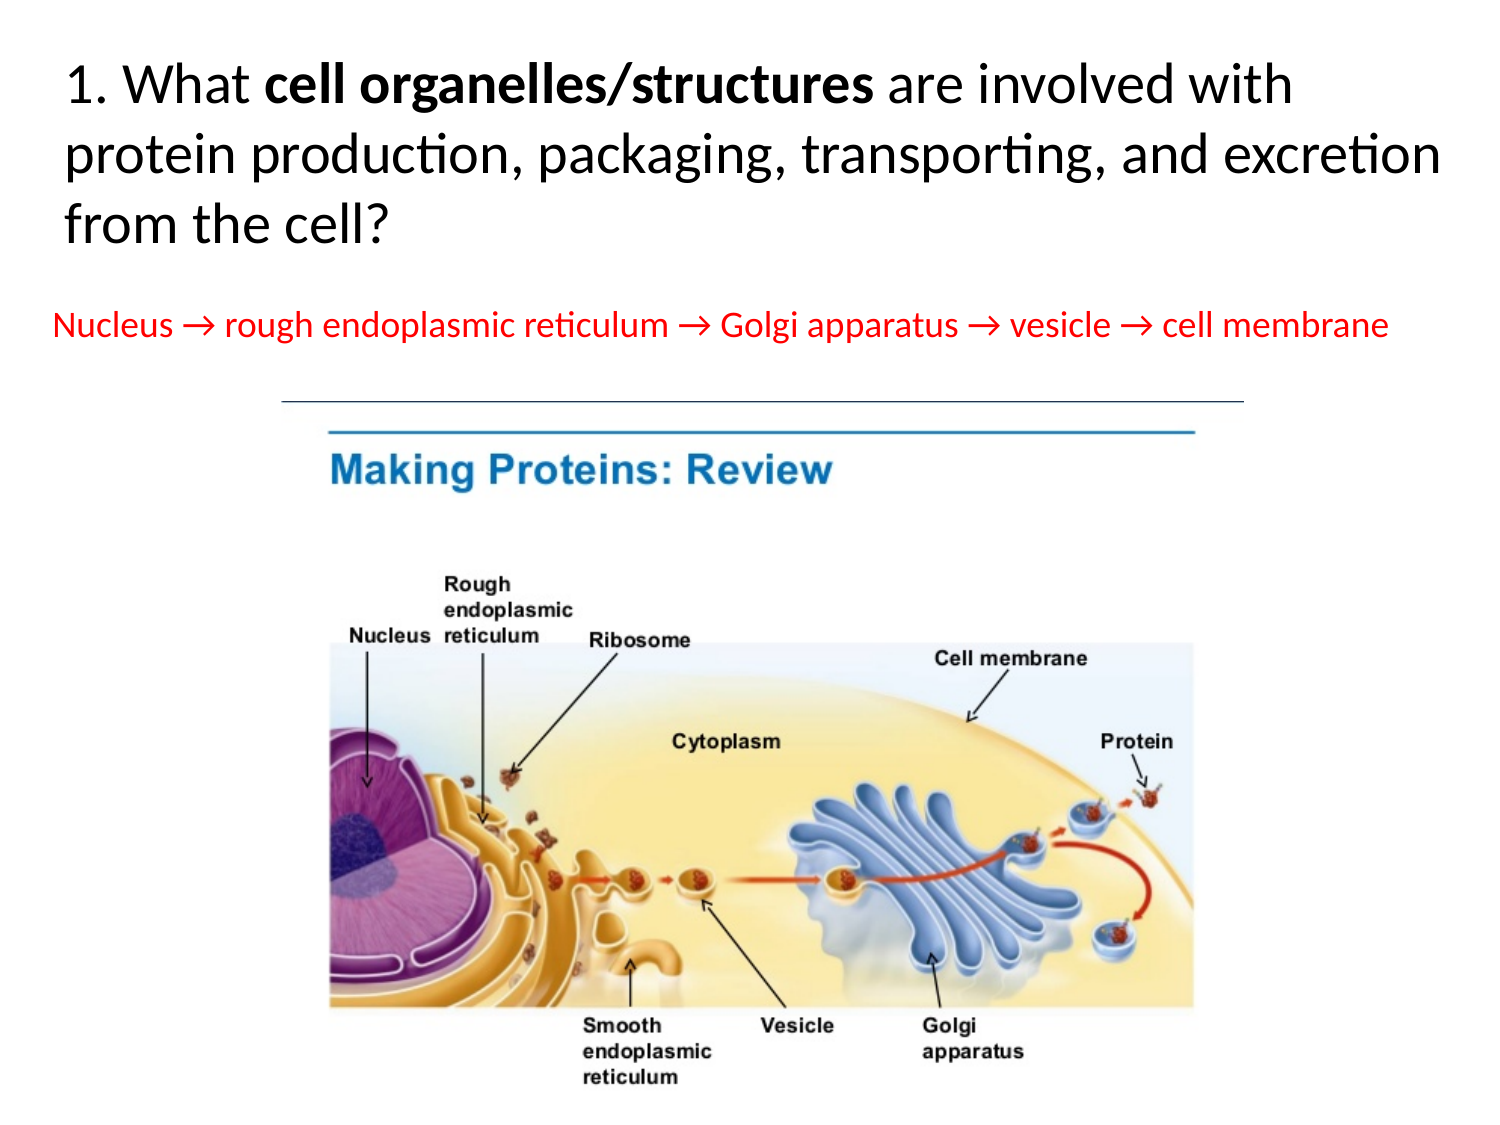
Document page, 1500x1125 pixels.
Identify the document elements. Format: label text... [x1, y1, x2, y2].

text_box 1. What cell organelles/structures are involved with protein production, packaging, transporting, and excretion from the cell? [49, 37, 1475, 292]
picture [280, 401, 1244, 1125]
text_box Nucleus → rough endoplasmic reticulum → Golgi apparatus → vesicle → cell membrane [37, 292, 1488, 353]
